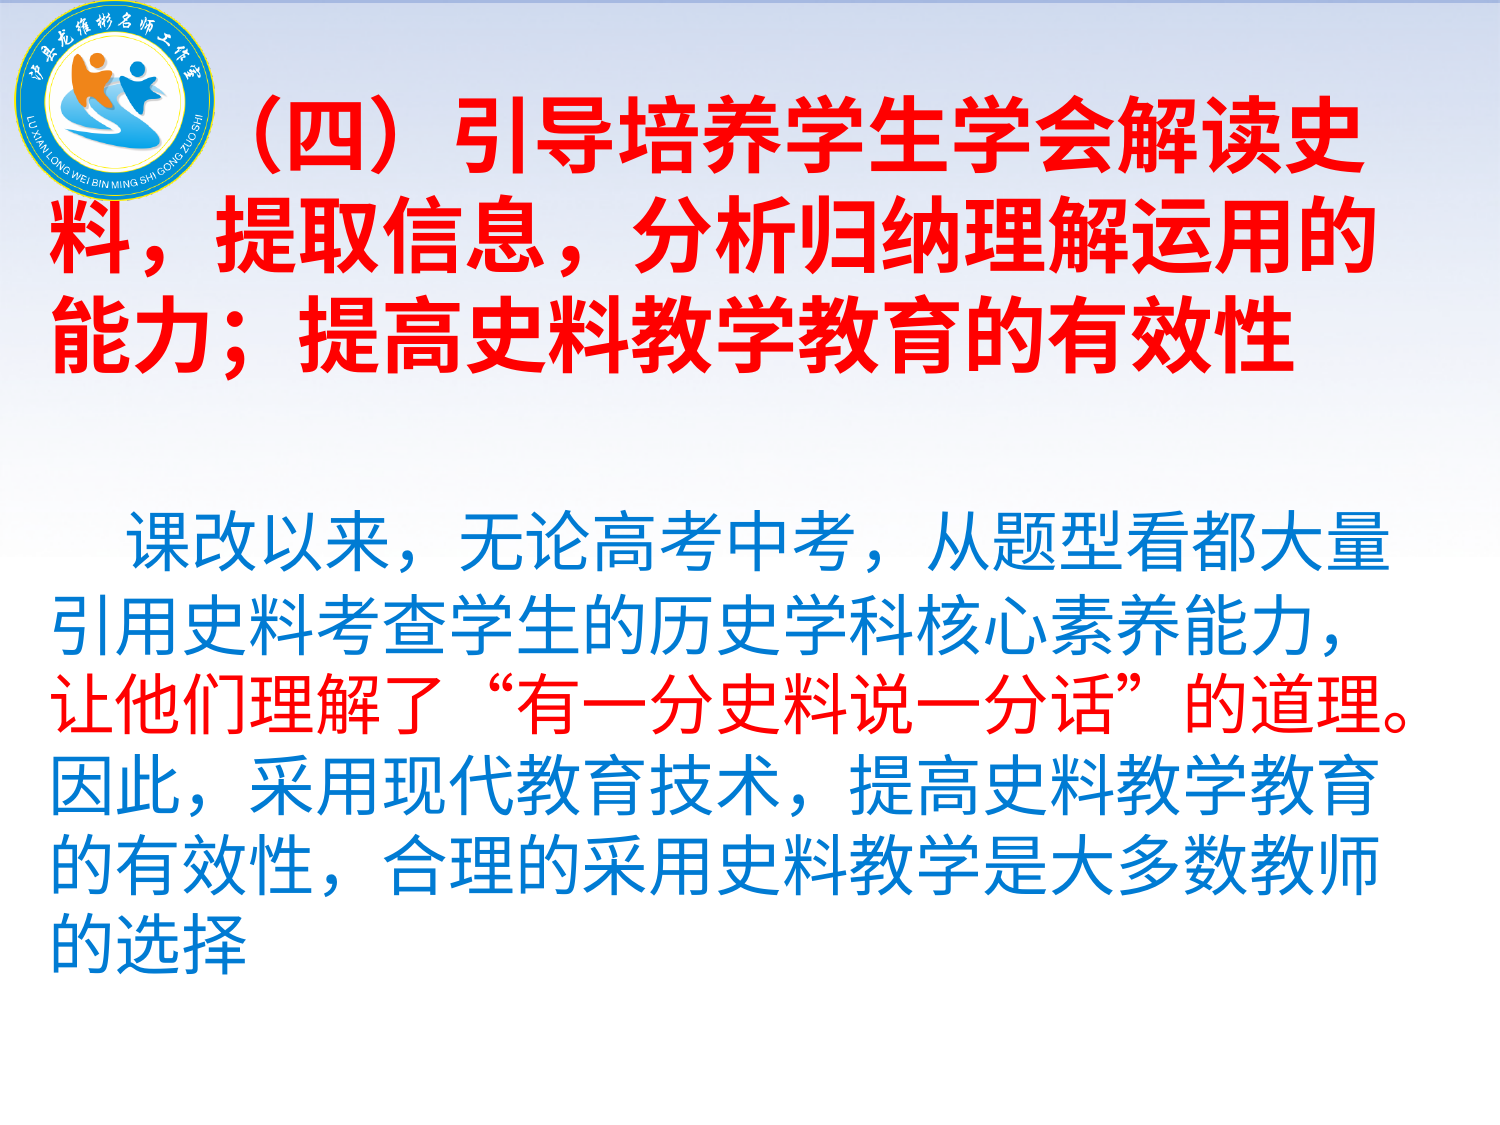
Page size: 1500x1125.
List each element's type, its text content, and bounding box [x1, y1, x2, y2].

text_box （四）引导培养学生学会解读史料，提取信息，分析归纳理解运用的能力；提高史料教学教育的有效性 课改以来，无论高考中考，从题型看都大量引用史料考查学生的历史学科核心素养能力，让他们理解了“有一分史料说一分话”的道理。因此，采用现代教育技术，提高史料教学教育的有效性，合理的采用史料教学是大多数教师的选择 [33, 76, 1440, 991]
picture [0, 0, 1500, 201]
